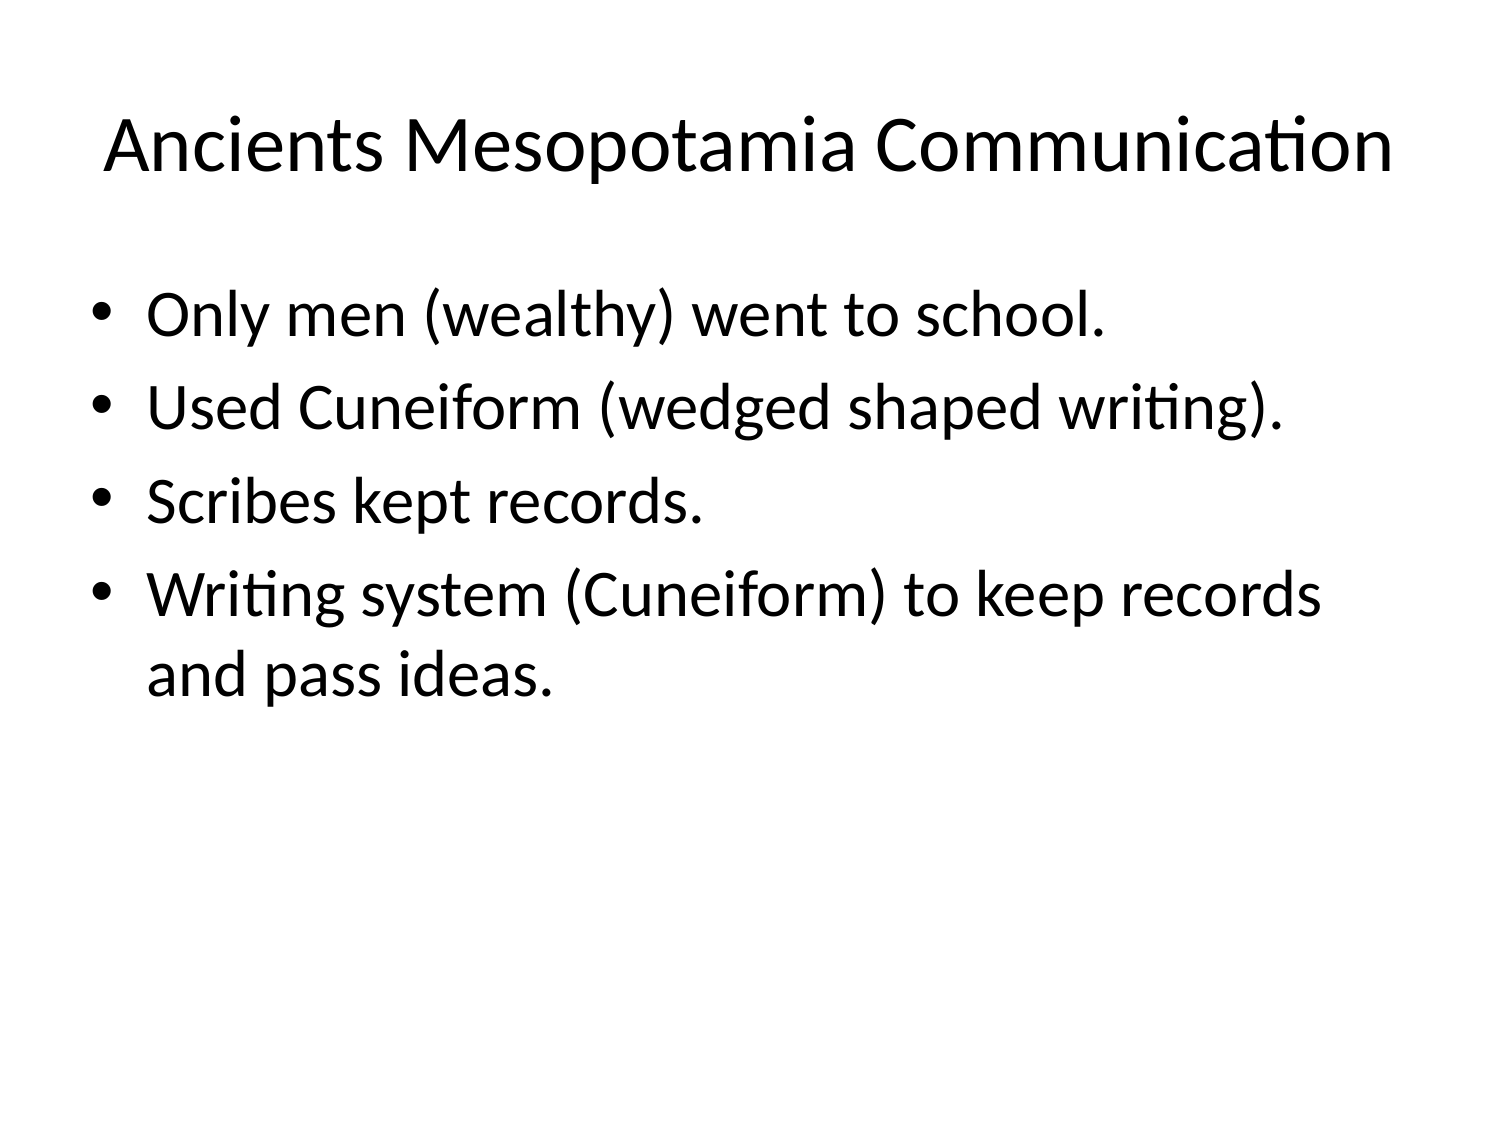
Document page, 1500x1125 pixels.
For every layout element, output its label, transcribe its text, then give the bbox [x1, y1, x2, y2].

list Only men (wealthy) went to school. Used Cuneiform (wedged shaped writing). Scribes kept records. Writing system (Cuneiform) to keep records and pass ideas. [75, 262, 1425, 1005]
title Ancients Mesopotamia Communication [75, 45, 1425, 233]
